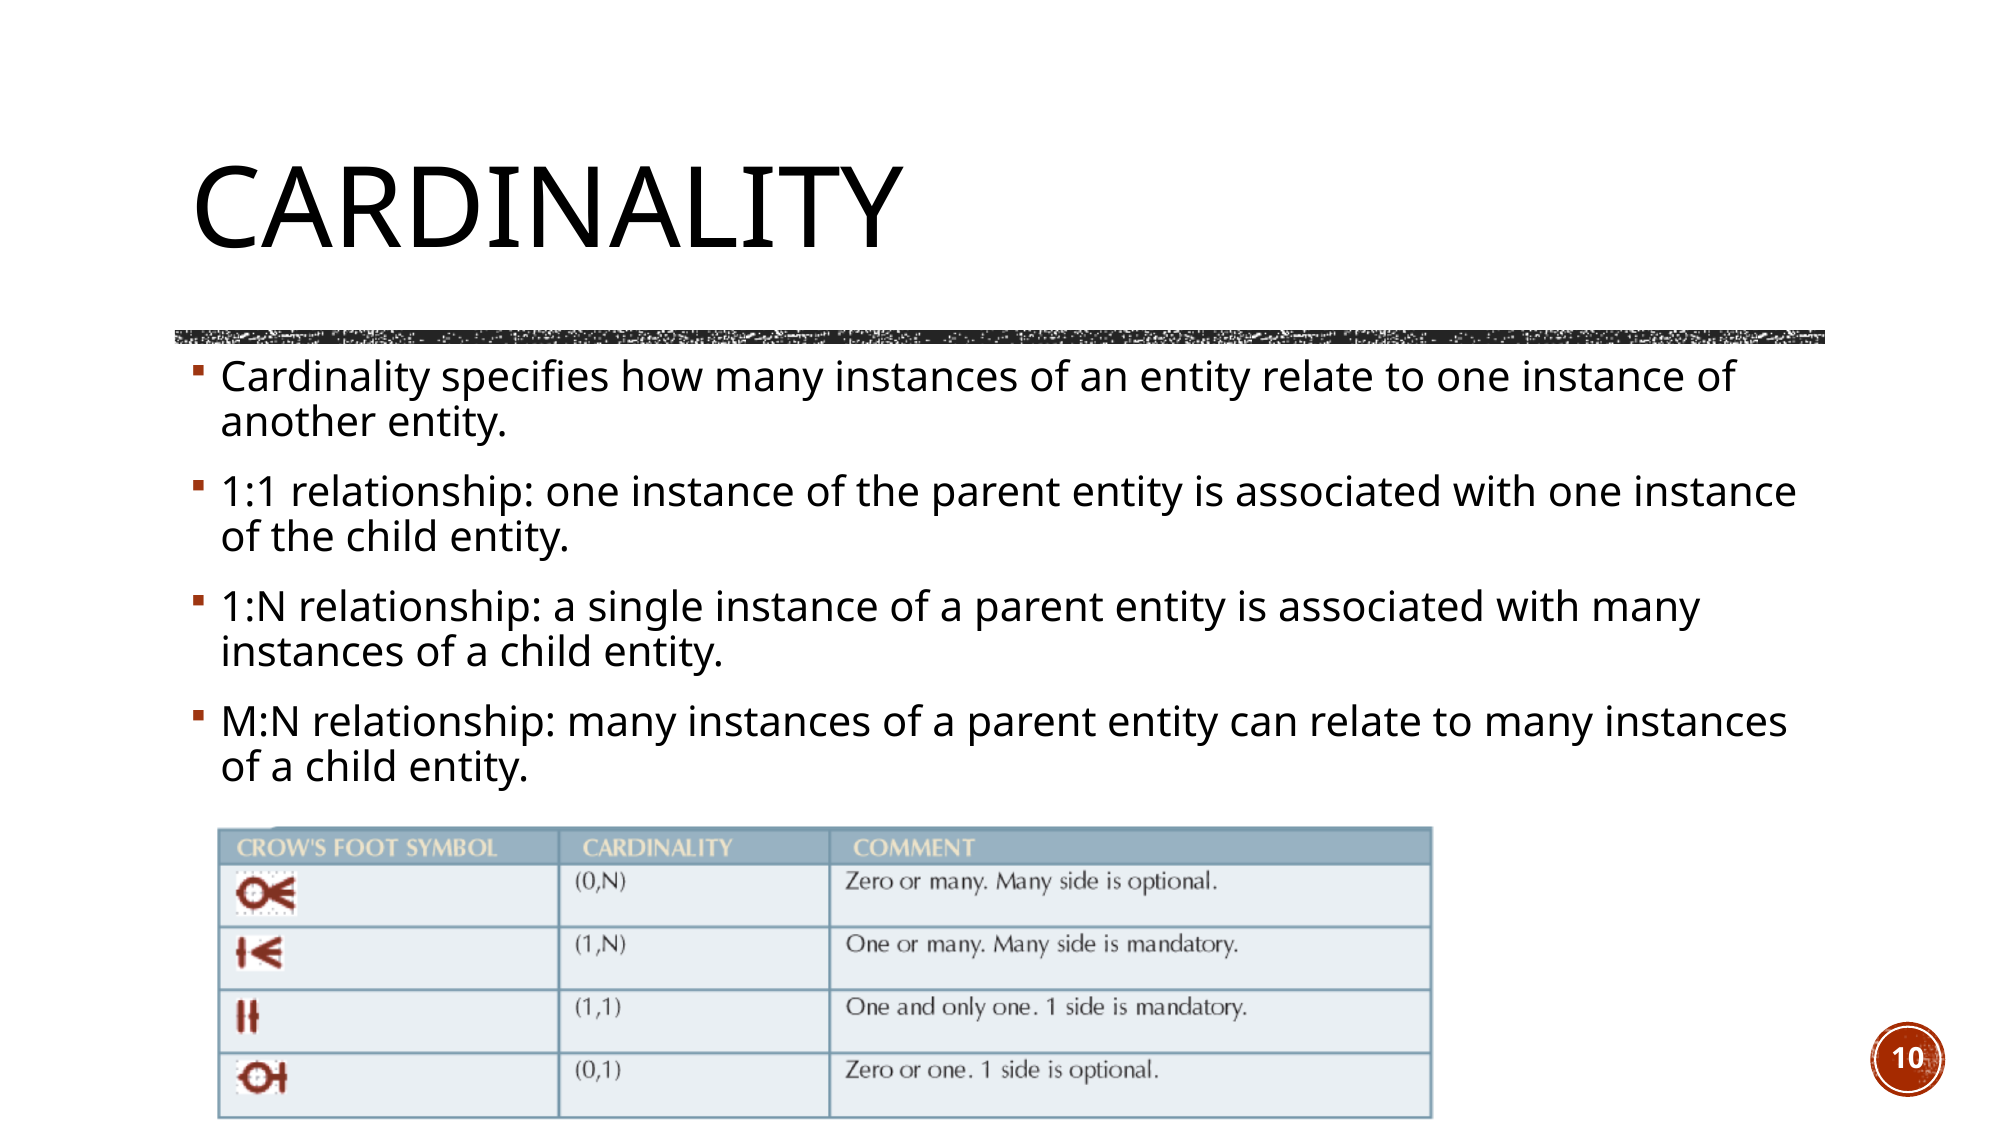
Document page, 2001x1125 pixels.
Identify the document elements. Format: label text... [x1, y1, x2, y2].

slide_number 10 [1855, 1028, 1961, 1089]
text_box [174, 329, 1826, 344]
list Cardinality specifies how many instances of an entity relate to one instance of another entity. 1:1 relationship: one instance of the parent entity is associated with one instance of the child entity. 1:N relationship: a single instance of a parent entity is associated with many instances of a child entity. M:N relationship: many instances of a parent entity can relate to many instances of a child entity. [175, 348, 1826, 1013]
picture [210, 822, 1439, 1125]
title Cardinality [175, 79, 1826, 329]
